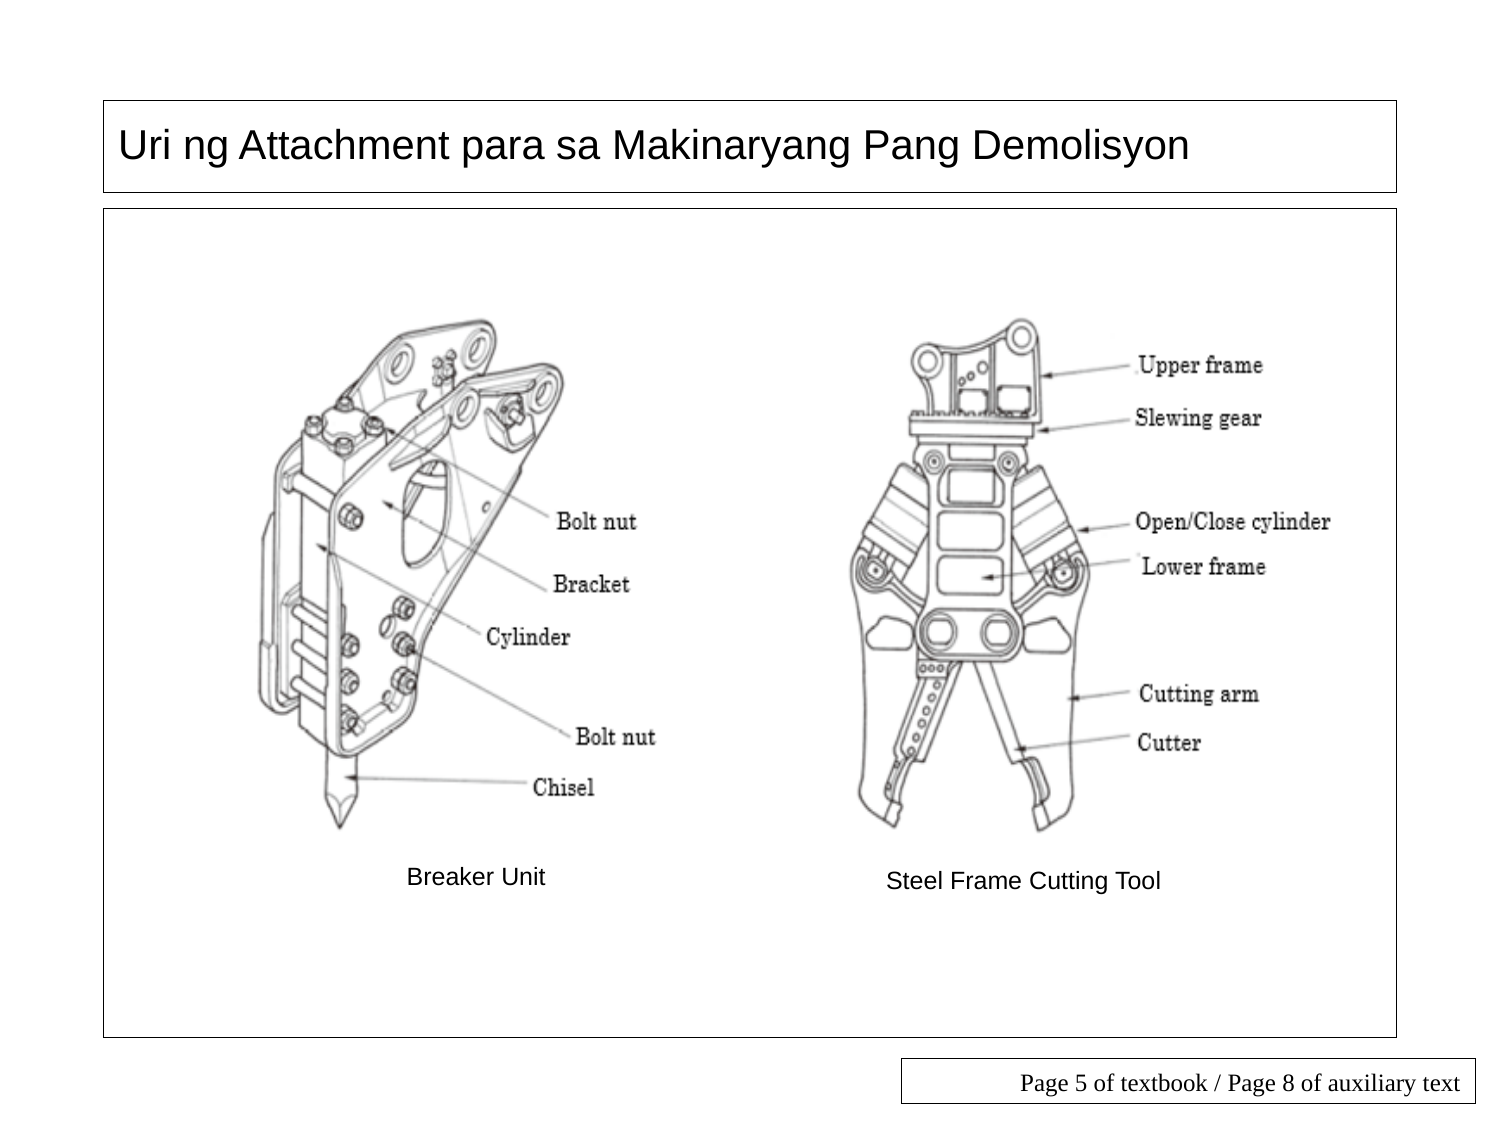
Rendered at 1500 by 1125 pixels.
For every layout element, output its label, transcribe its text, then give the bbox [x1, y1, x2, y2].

list [103, 208, 1397, 1038]
picture [163, 299, 1376, 864]
text_box Breaker Unit [256, 864, 696, 898]
text_box Page 5 of textbook / Page 8 of auxiliary text [901, 1058, 1476, 1104]
title Uri ng Attachment para sa Makinaryang Pang Demolisyon [103, 100, 1397, 193]
text_box Steel Frame Cutting Tool [804, 864, 1243, 903]
